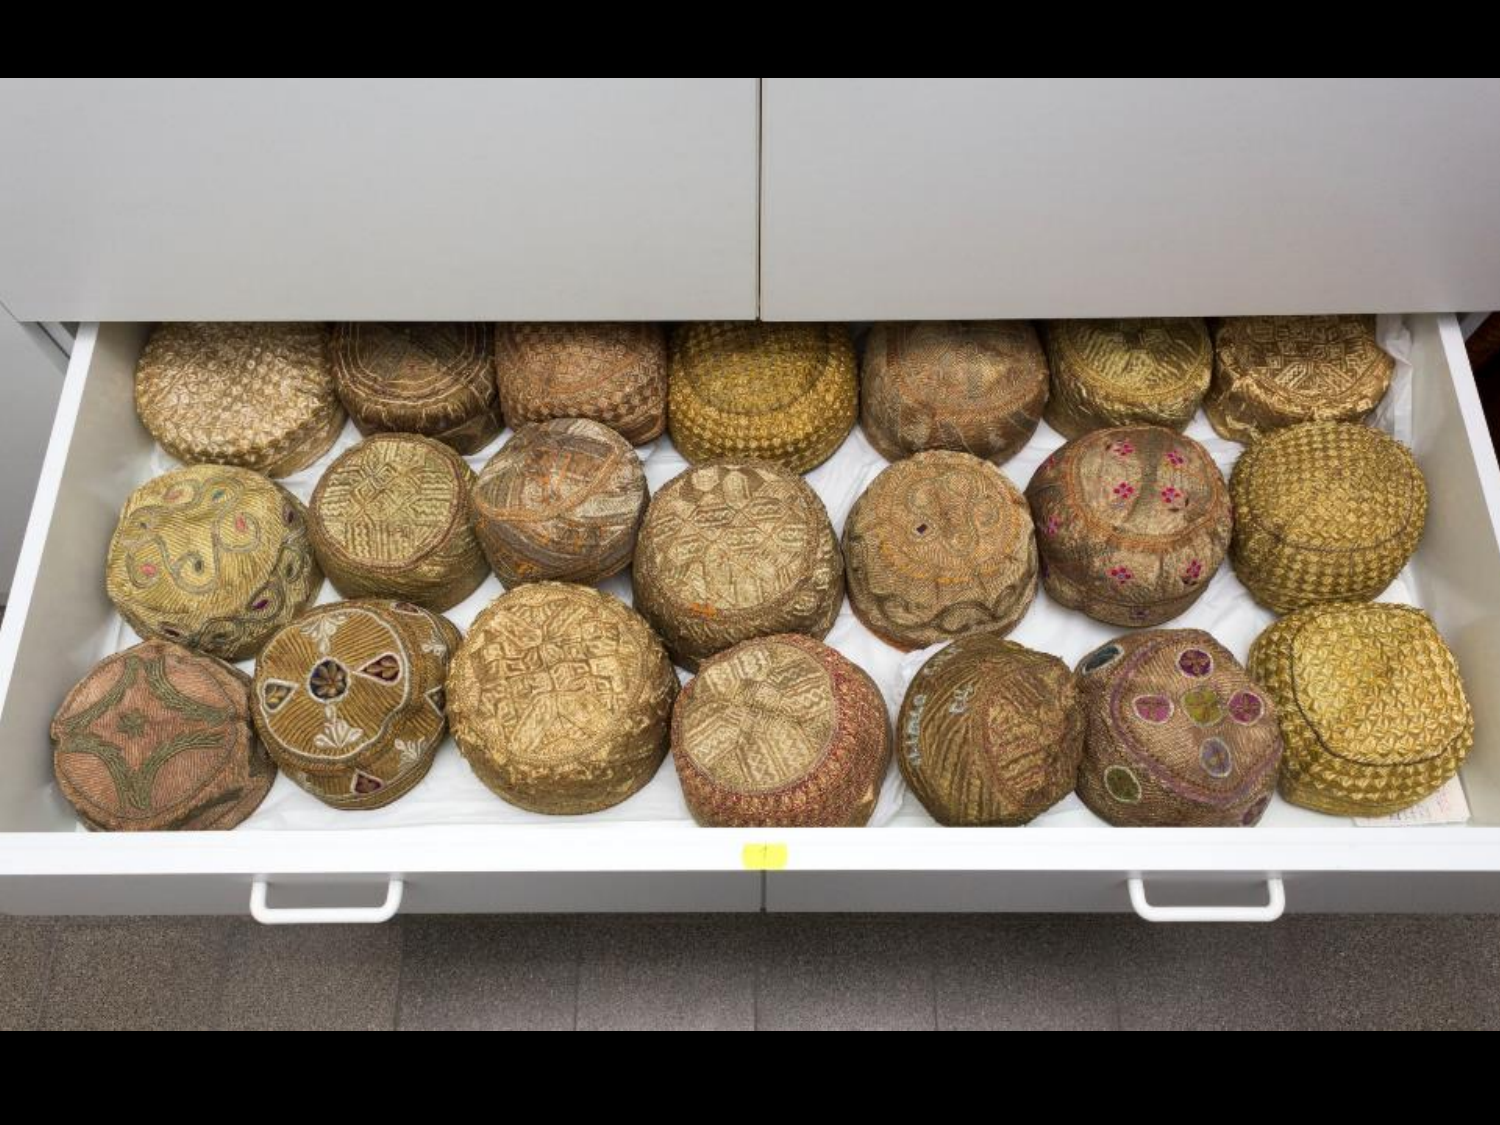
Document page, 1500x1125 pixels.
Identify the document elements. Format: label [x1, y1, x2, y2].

list [0, 77, 1500, 1031]
